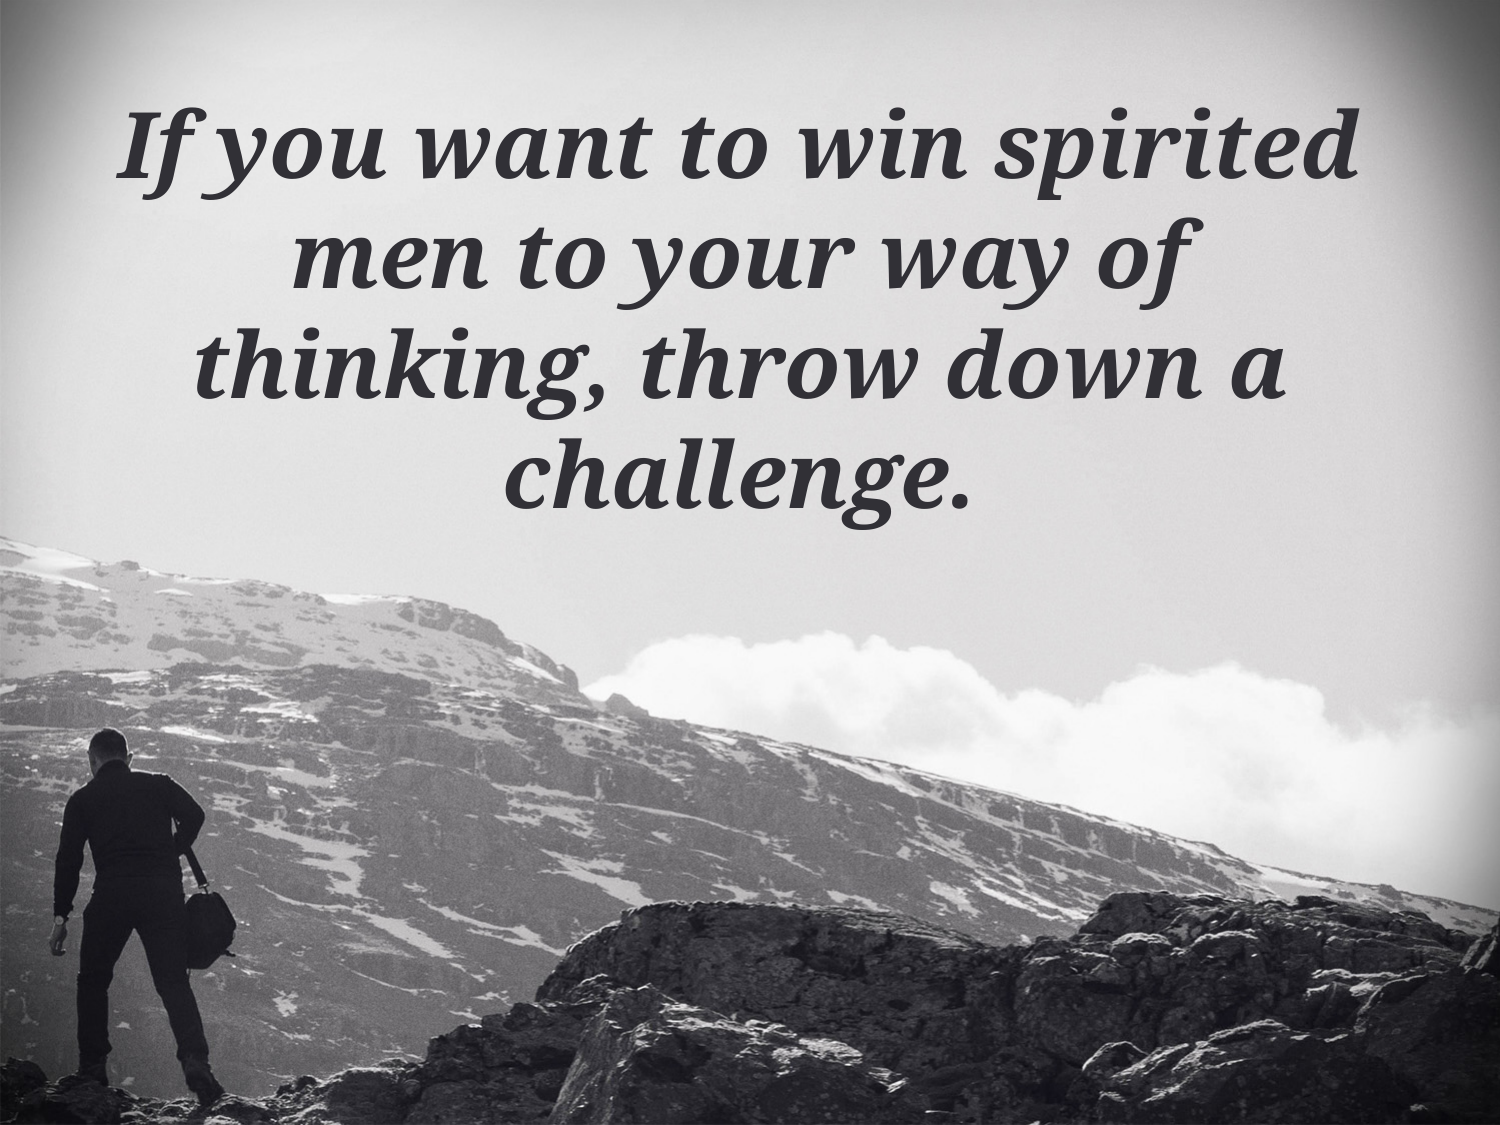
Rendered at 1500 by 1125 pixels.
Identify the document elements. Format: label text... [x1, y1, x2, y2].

text_box If you want to win spirited men to your way of thinking, throw down a challenge. [56, 79, 1425, 713]
picture [0, 0, 1500, 1125]
